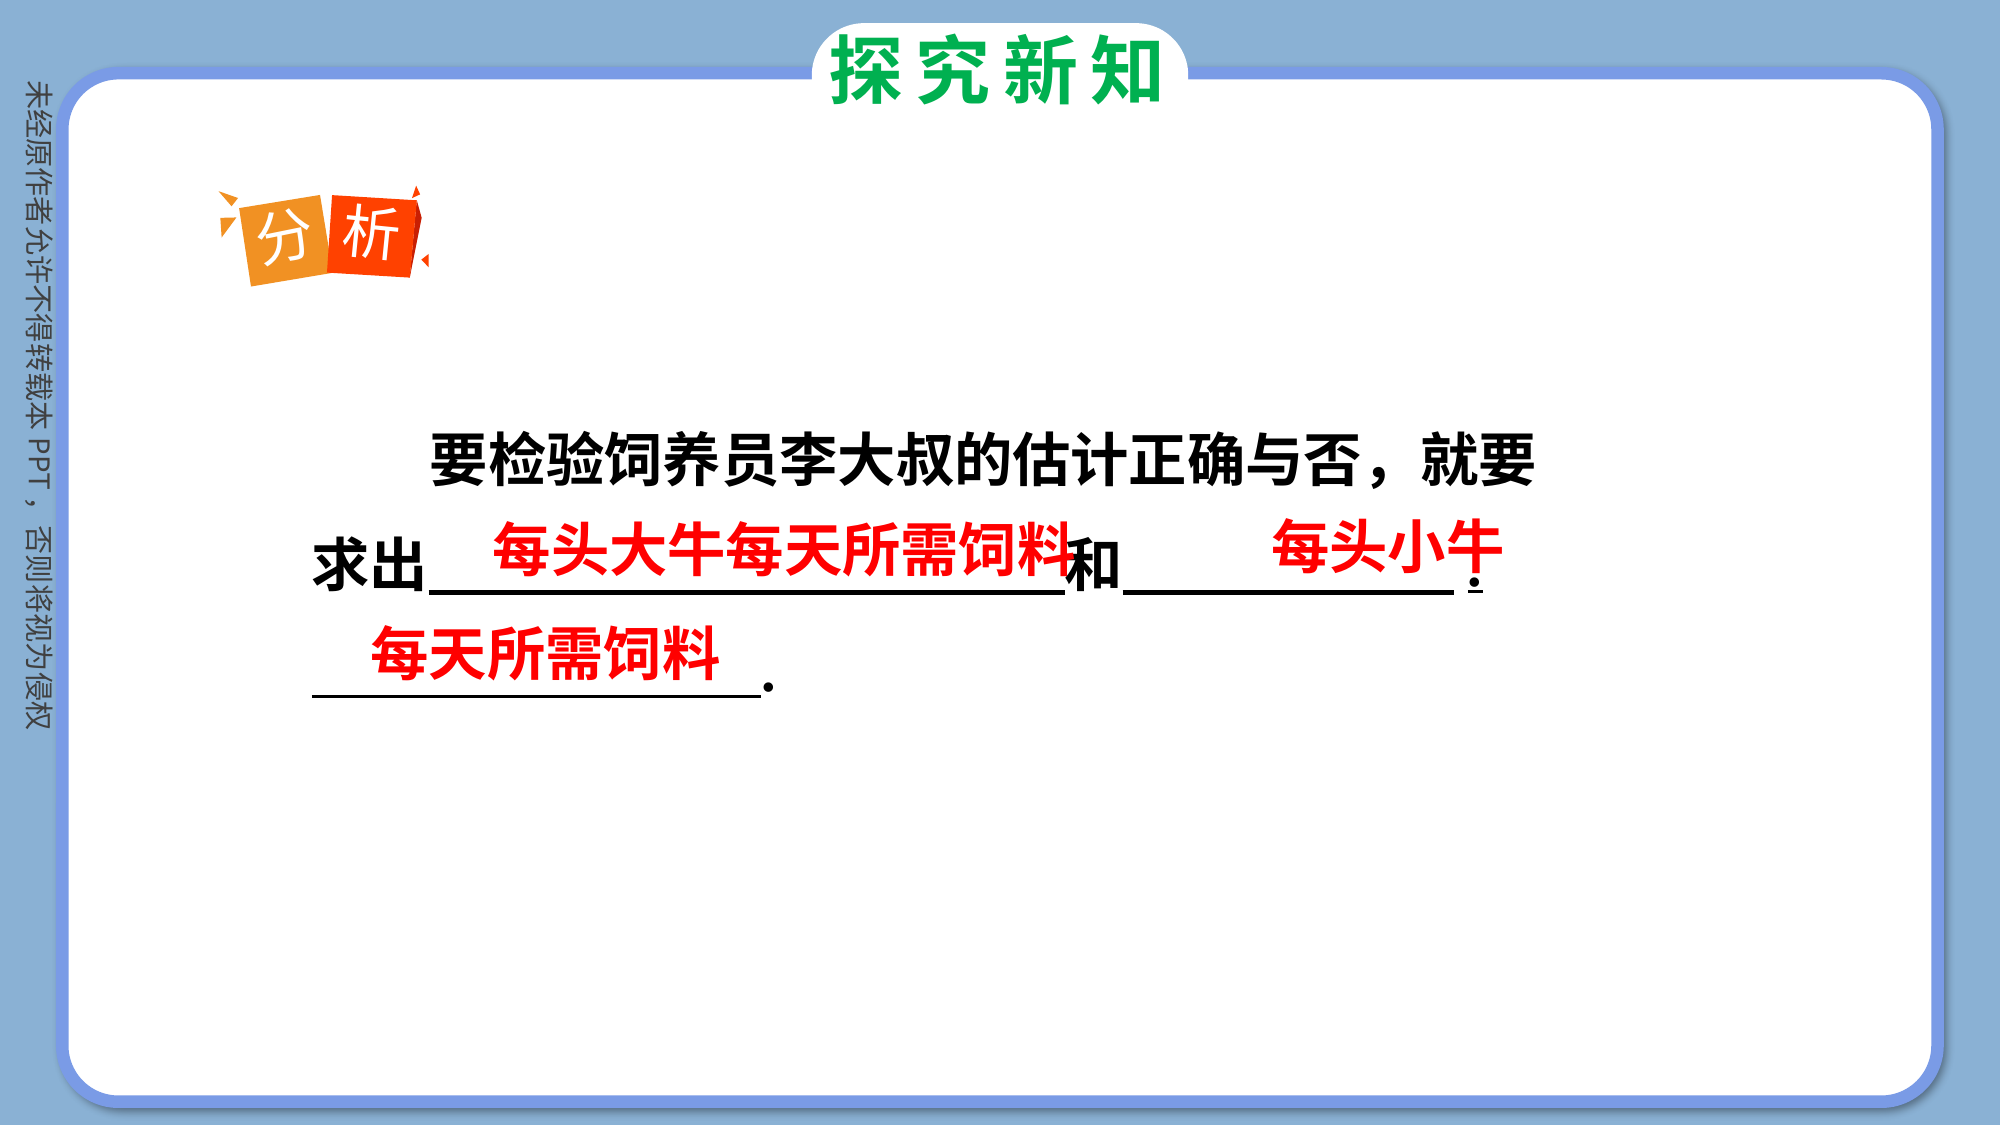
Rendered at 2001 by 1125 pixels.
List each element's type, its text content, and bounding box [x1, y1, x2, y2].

text_box 探究新知 [813, 15, 1268, 121]
text_box 每头大牛每天所需饲料 [478, 505, 1091, 590]
text_box 每天所需饲料 [356, 609, 736, 695]
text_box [218, 185, 429, 282]
text_box 要检验饲养员李大叔的估计正确与否，就要求出 和 . . [297, 380, 1568, 711]
text_box 每头小牛 [1256, 502, 1520, 588]
